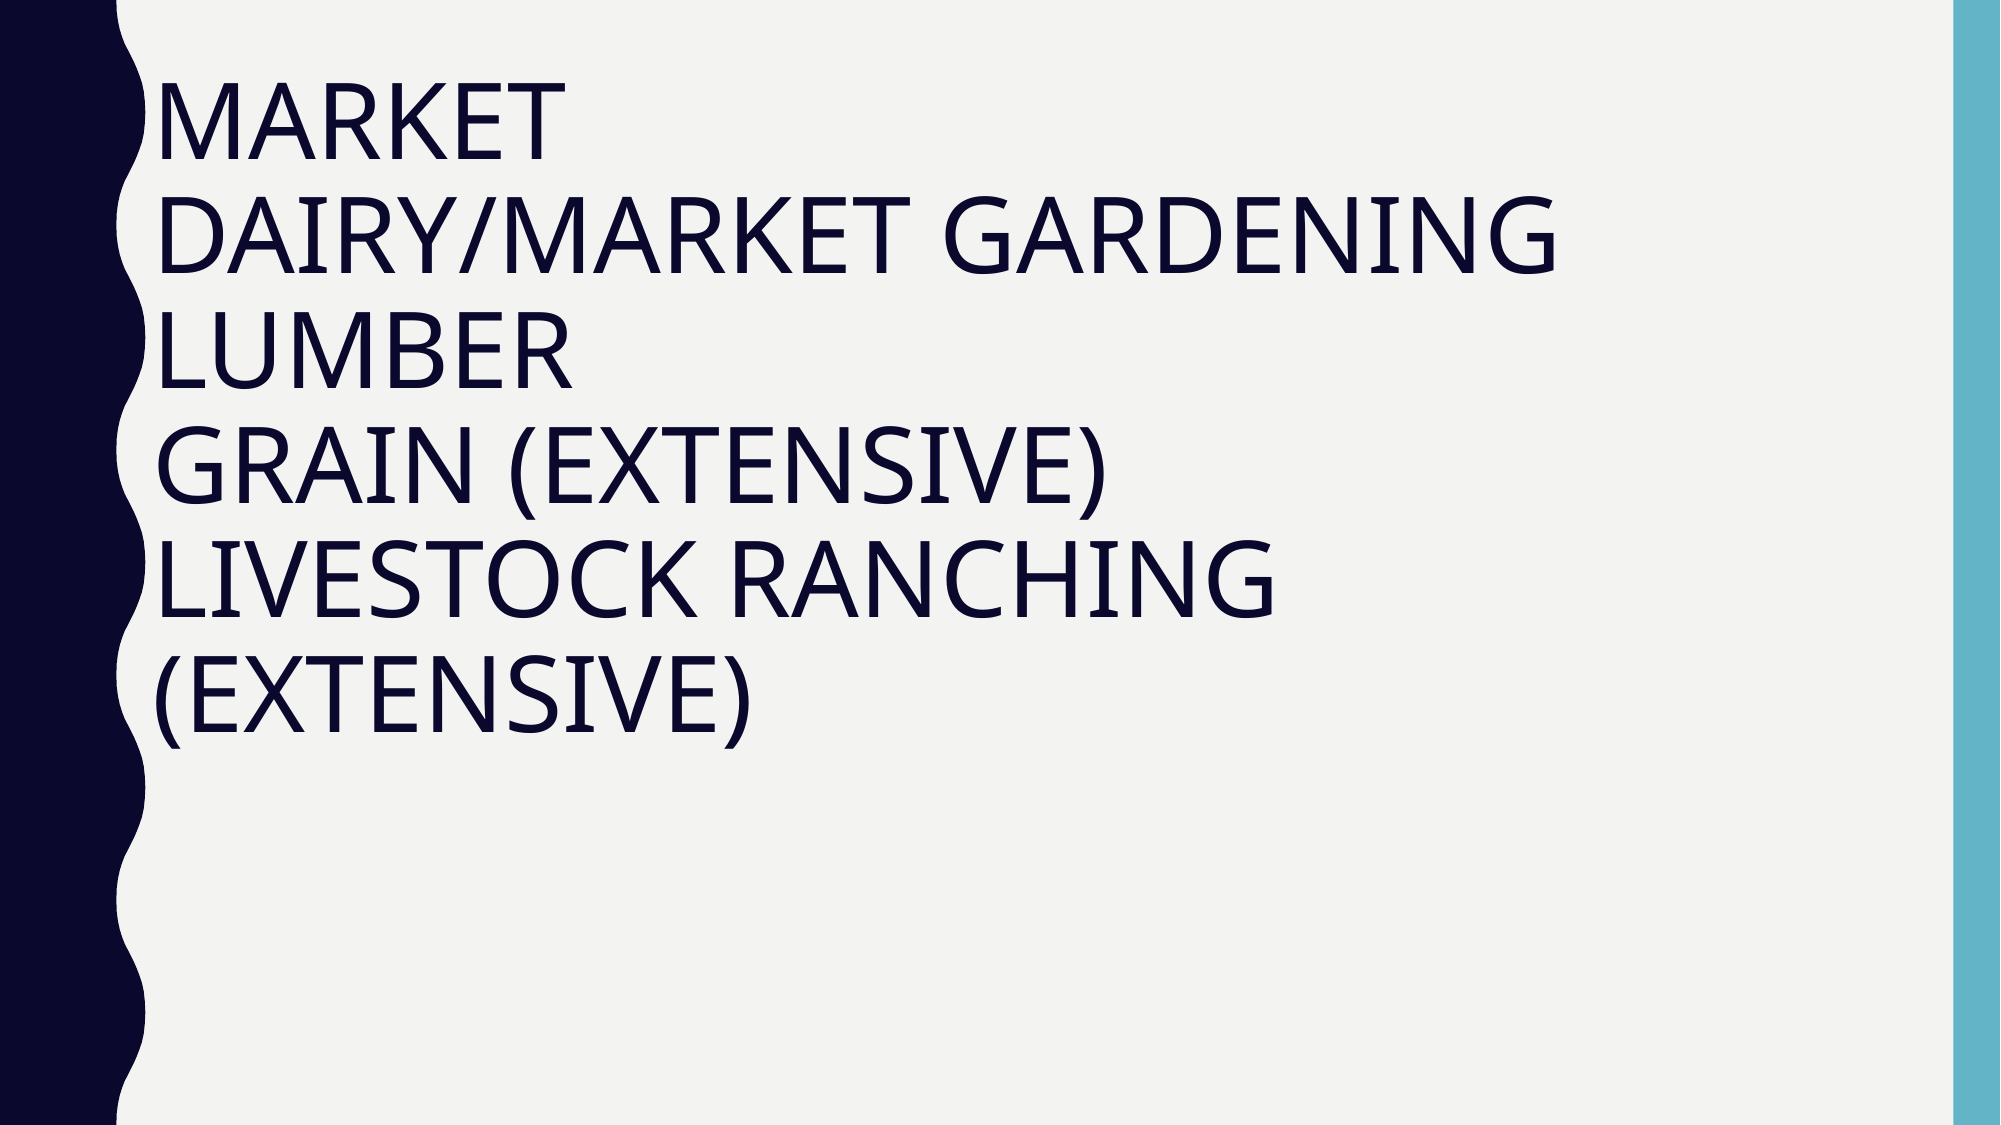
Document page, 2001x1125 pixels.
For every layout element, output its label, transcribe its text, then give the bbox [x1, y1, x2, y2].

title MARKET DAIRY/MARKET GARDENING LUMBER GRAIN (EXTENSIVE) LIVESTOCK RANCHING (EXTENSIVE) [137, 59, 1863, 815]
